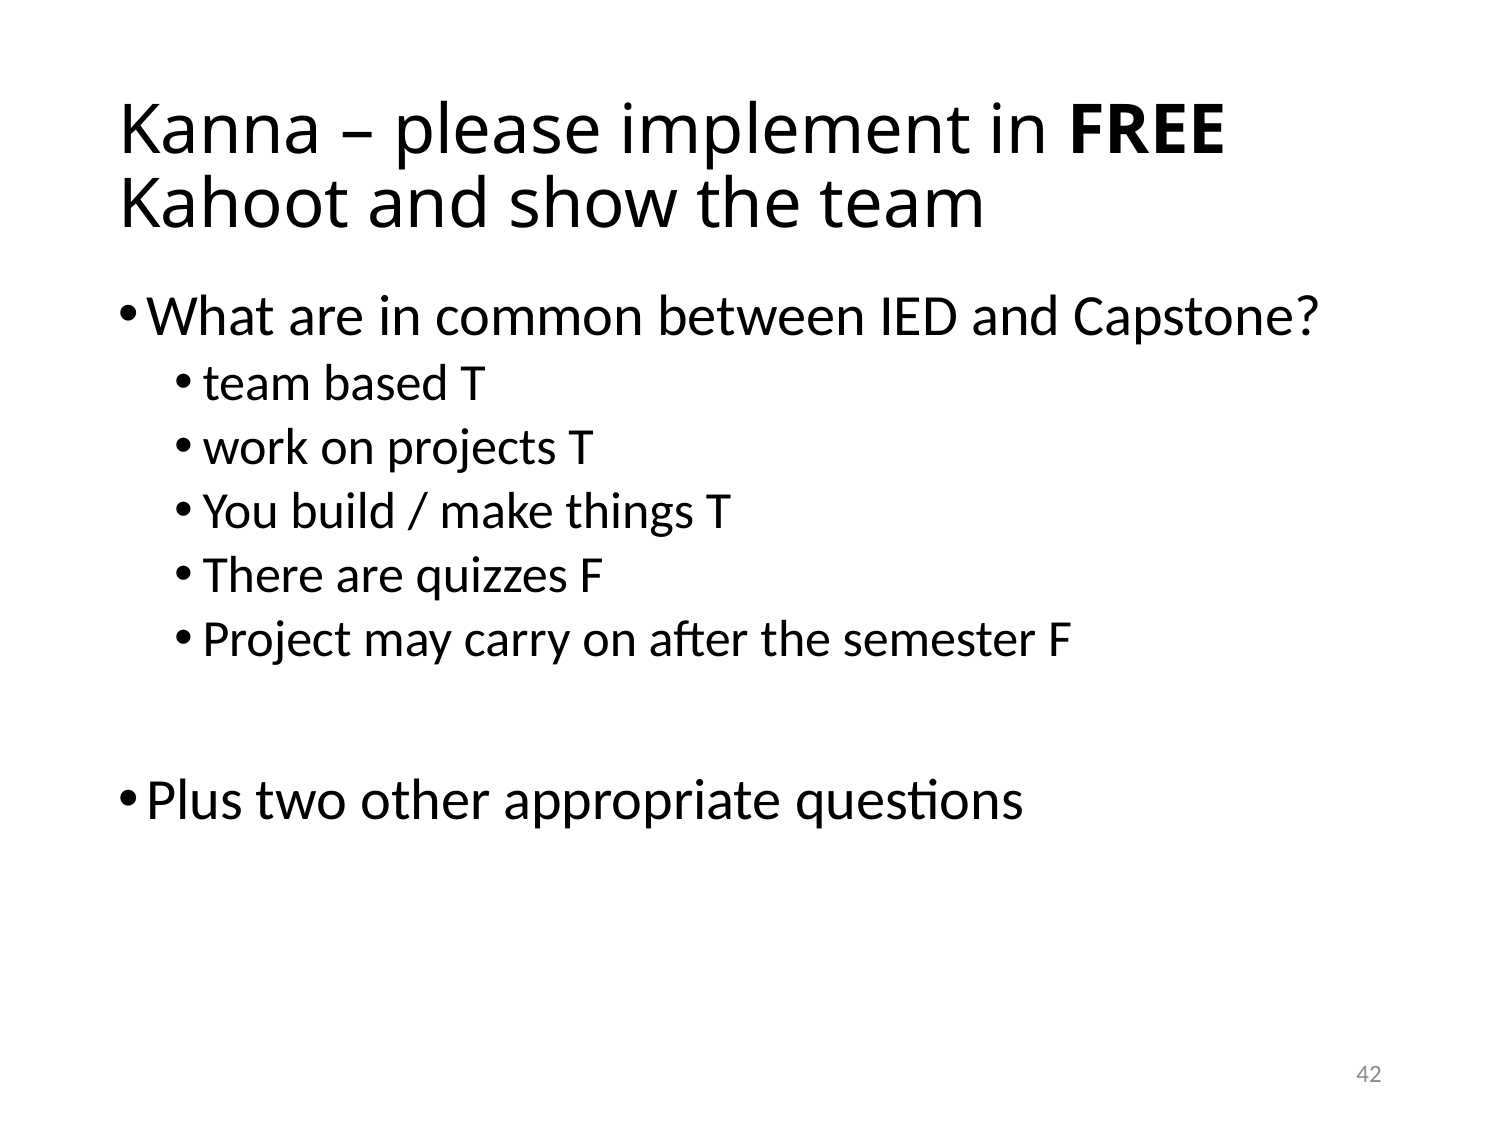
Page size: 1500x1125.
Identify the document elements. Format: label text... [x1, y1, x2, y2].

title Kanna – please implement in FREE Kahoot and show the team [103, 59, 1397, 277]
list What are in common between IED and Capstone? team based T work on projects T You build / make things T There are quizzes F Project may carry on after the semester F Plus two other appropriate questions [103, 277, 1397, 952]
slide_number 42 [1059, 1042, 1397, 1103]
